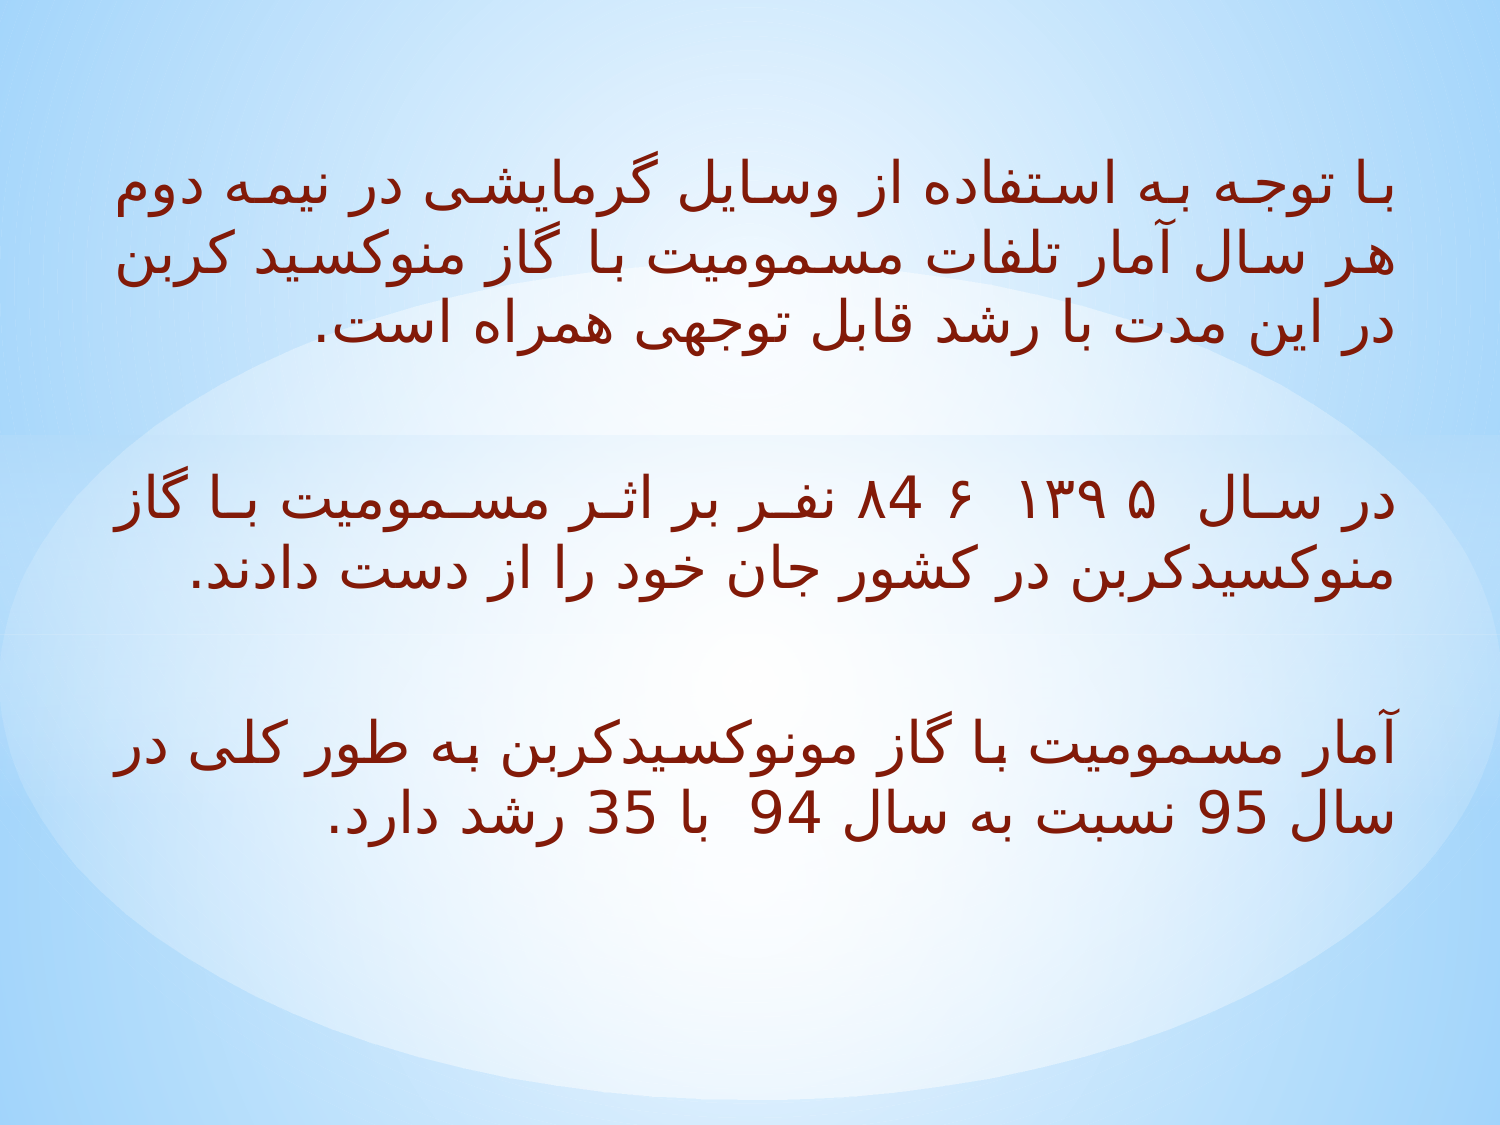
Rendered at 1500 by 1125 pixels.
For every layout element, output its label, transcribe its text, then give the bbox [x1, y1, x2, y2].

subtitle با توجه به استفاده از وسایل گرمایشی در نیمه دوم هر سال آمار تلفات مسمومیت با گاز منوکسید کربن در این مدت با رشد قابل توجهی همراه است. در سال ۱۳۹۵ ۸4۶ نفر بر اثر مسمومیت با گاز منوکسیدکربن در کشور جان خود را از دست دادند. آمار مسمومیت با گاز مونوکسیدکربن به طور کلی در سال 95 نسبت به سال 94 با 35 رشد دارد. [99, 137, 1413, 975]
